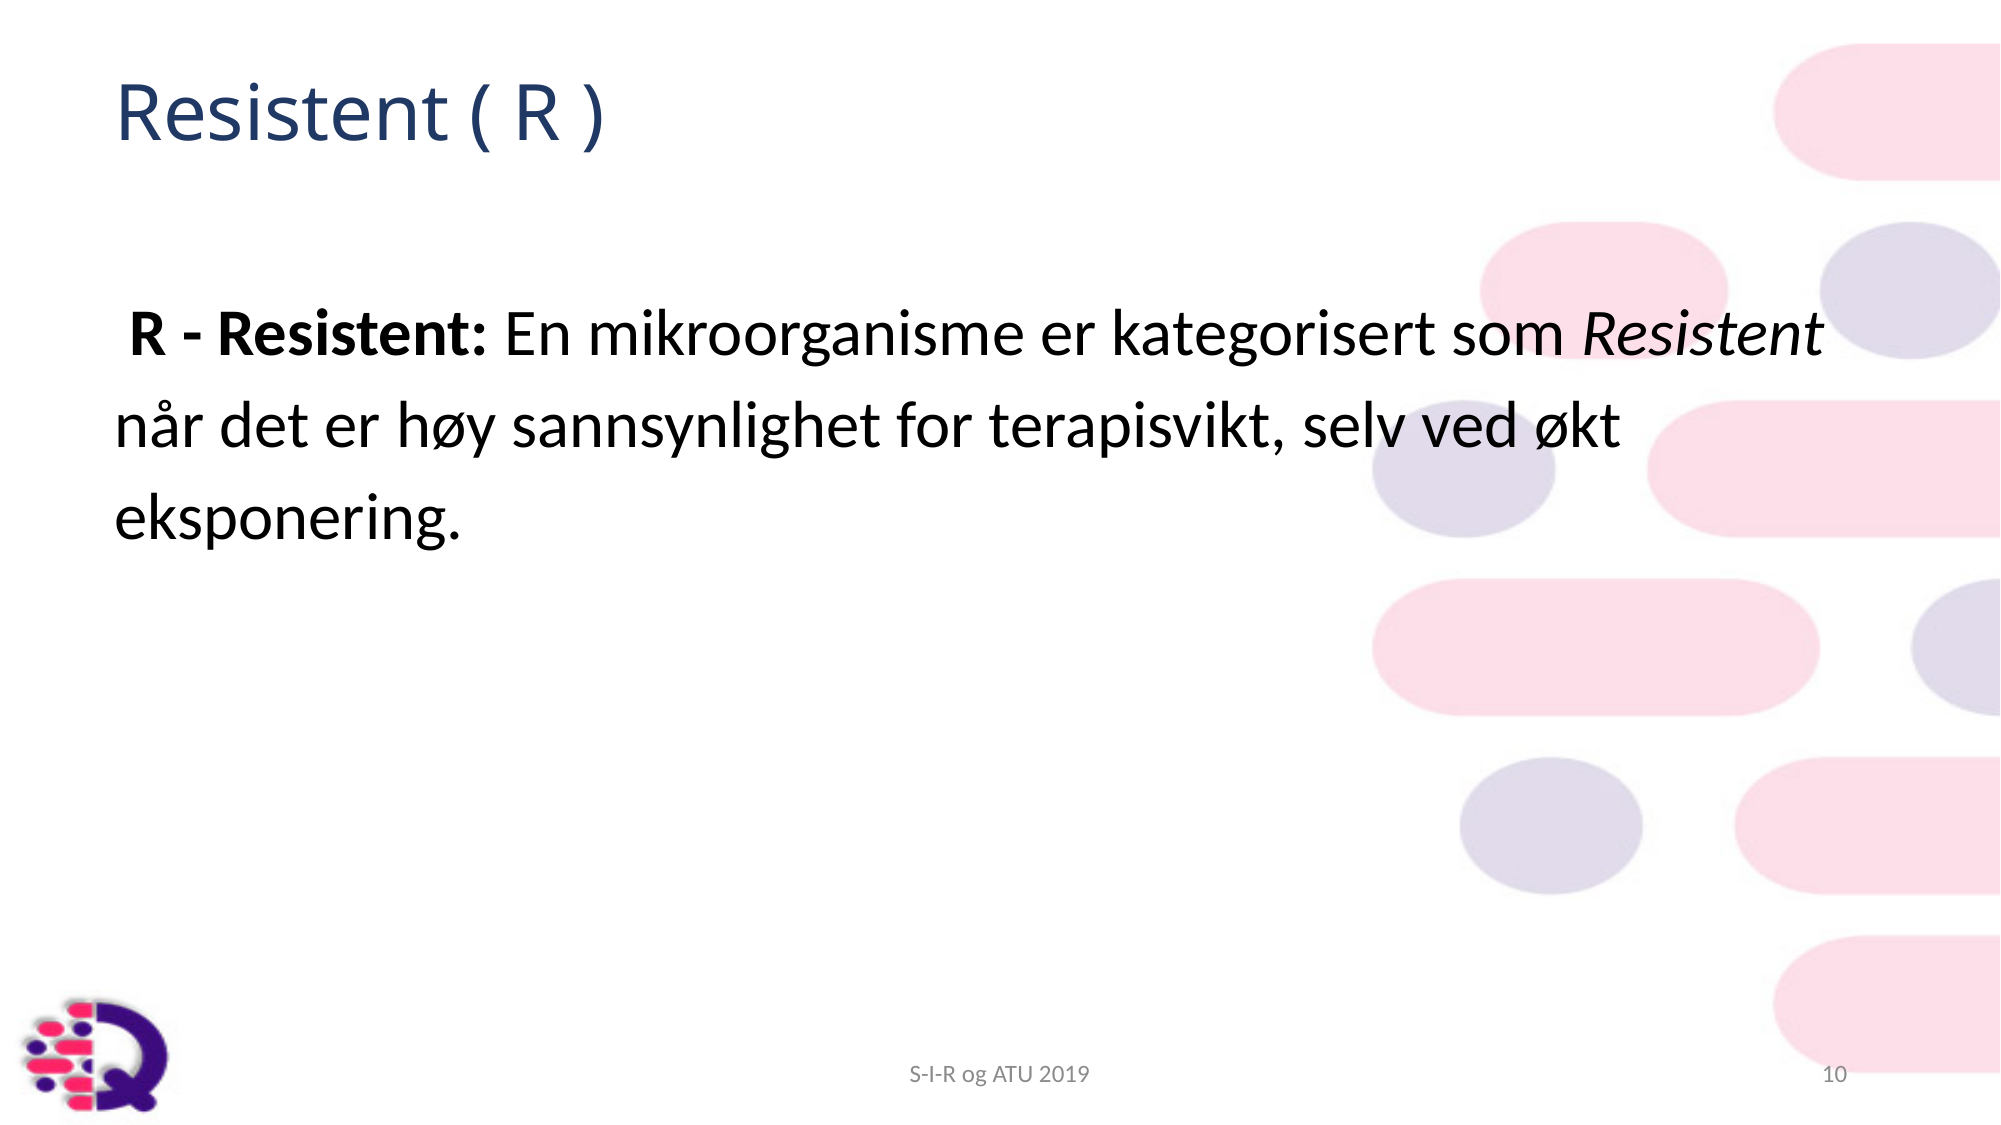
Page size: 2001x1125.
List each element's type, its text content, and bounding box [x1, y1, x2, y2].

picture [0, 0, 2001, 1125]
footer S-I-R og ATU 2019 [662, 1042, 1338, 1103]
slide_number 10 [1412, 1042, 1863, 1103]
text_box R - Resistent: En mikroorganisme er kategorisert som Resistent når det er høy sannsynlighet for terapisvikt, selv ved økt eksponering. [99, 269, 1900, 561]
title Resistent ( R ) [99, 45, 1900, 187]
